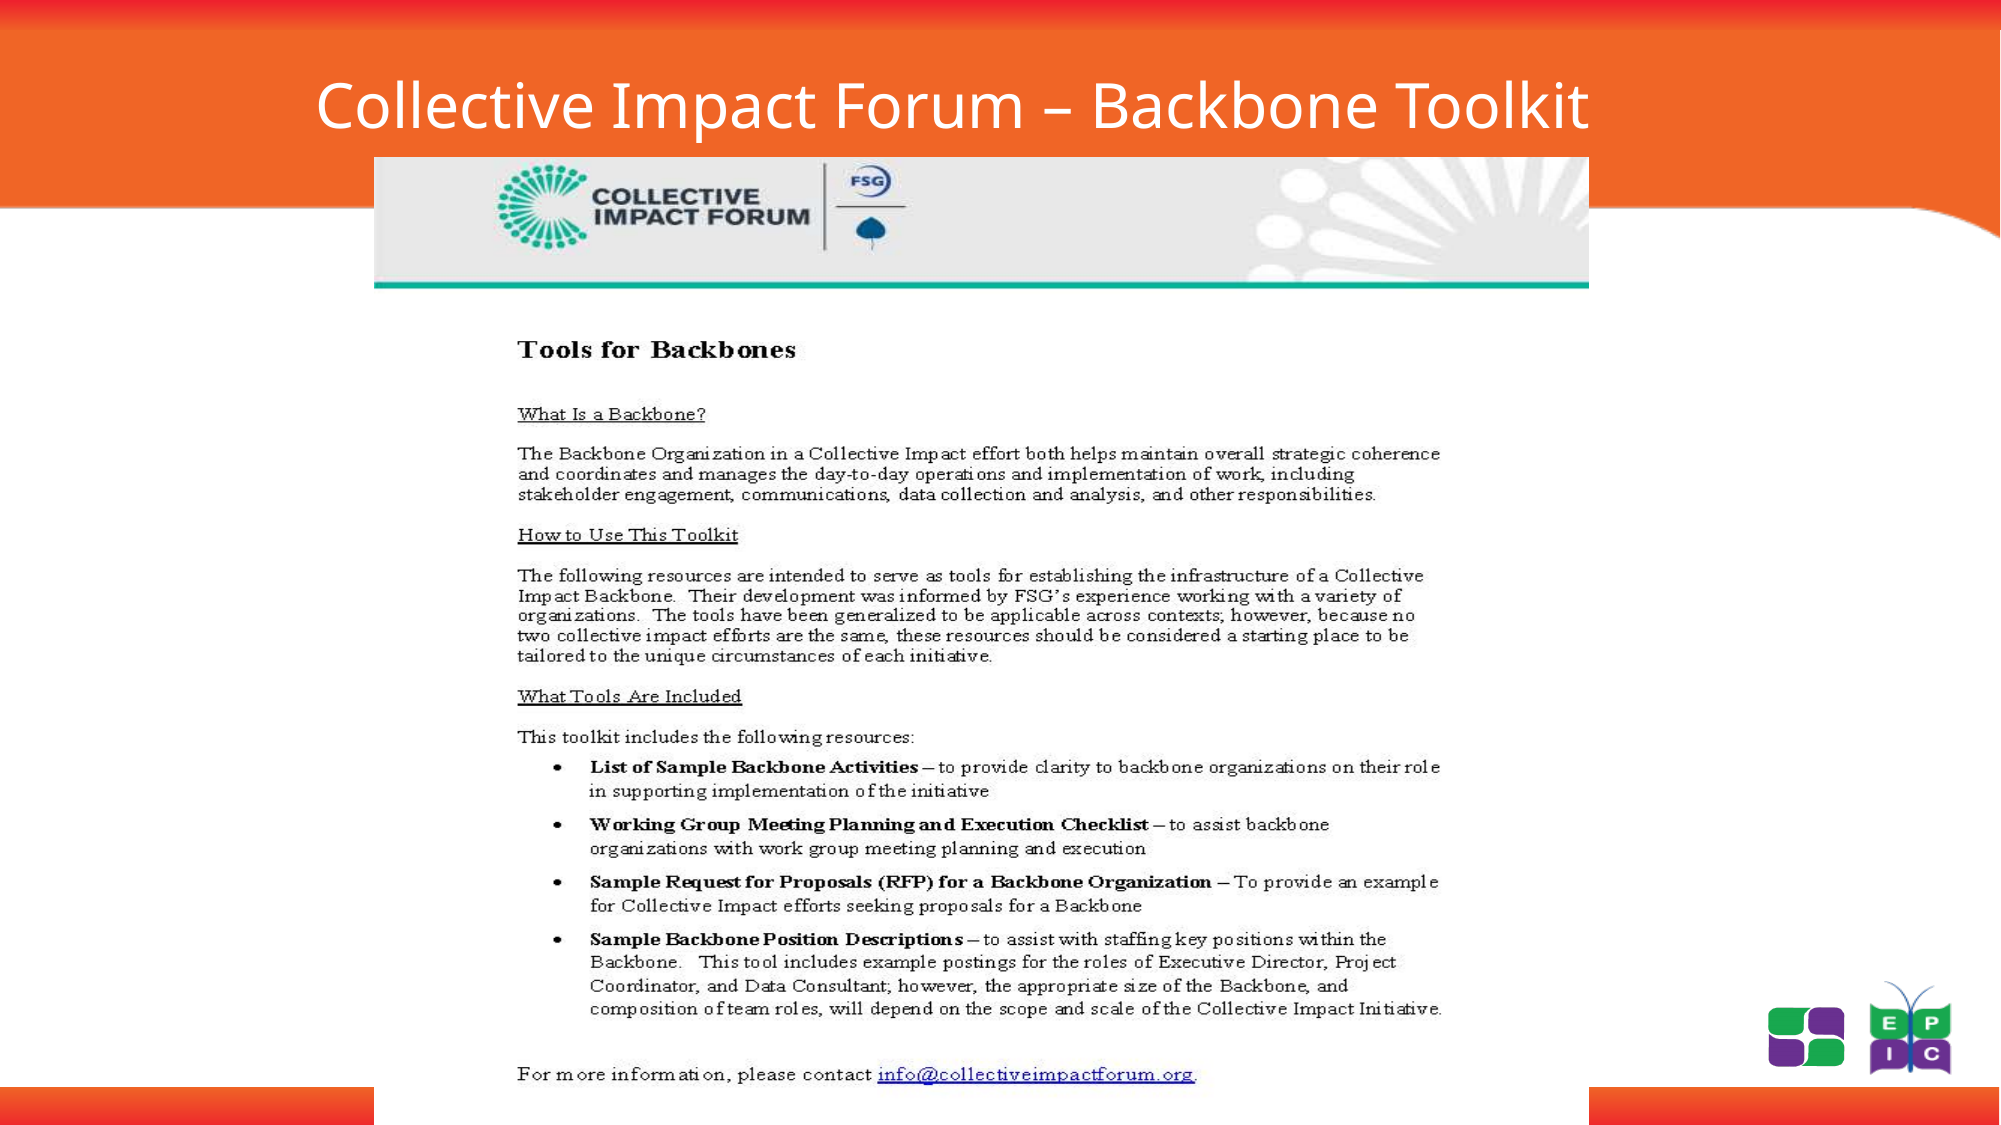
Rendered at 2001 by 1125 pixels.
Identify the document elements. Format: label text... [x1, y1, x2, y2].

title Collective Impact Forum – Backbone Toolkit [39, 6, 1884, 200]
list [366, 157, 1589, 1125]
picture [1866, 978, 1956, 1077]
picture [1589, 30, 2001, 242]
picture [0, 30, 366, 242]
picture [1760, 999, 1850, 1069]
